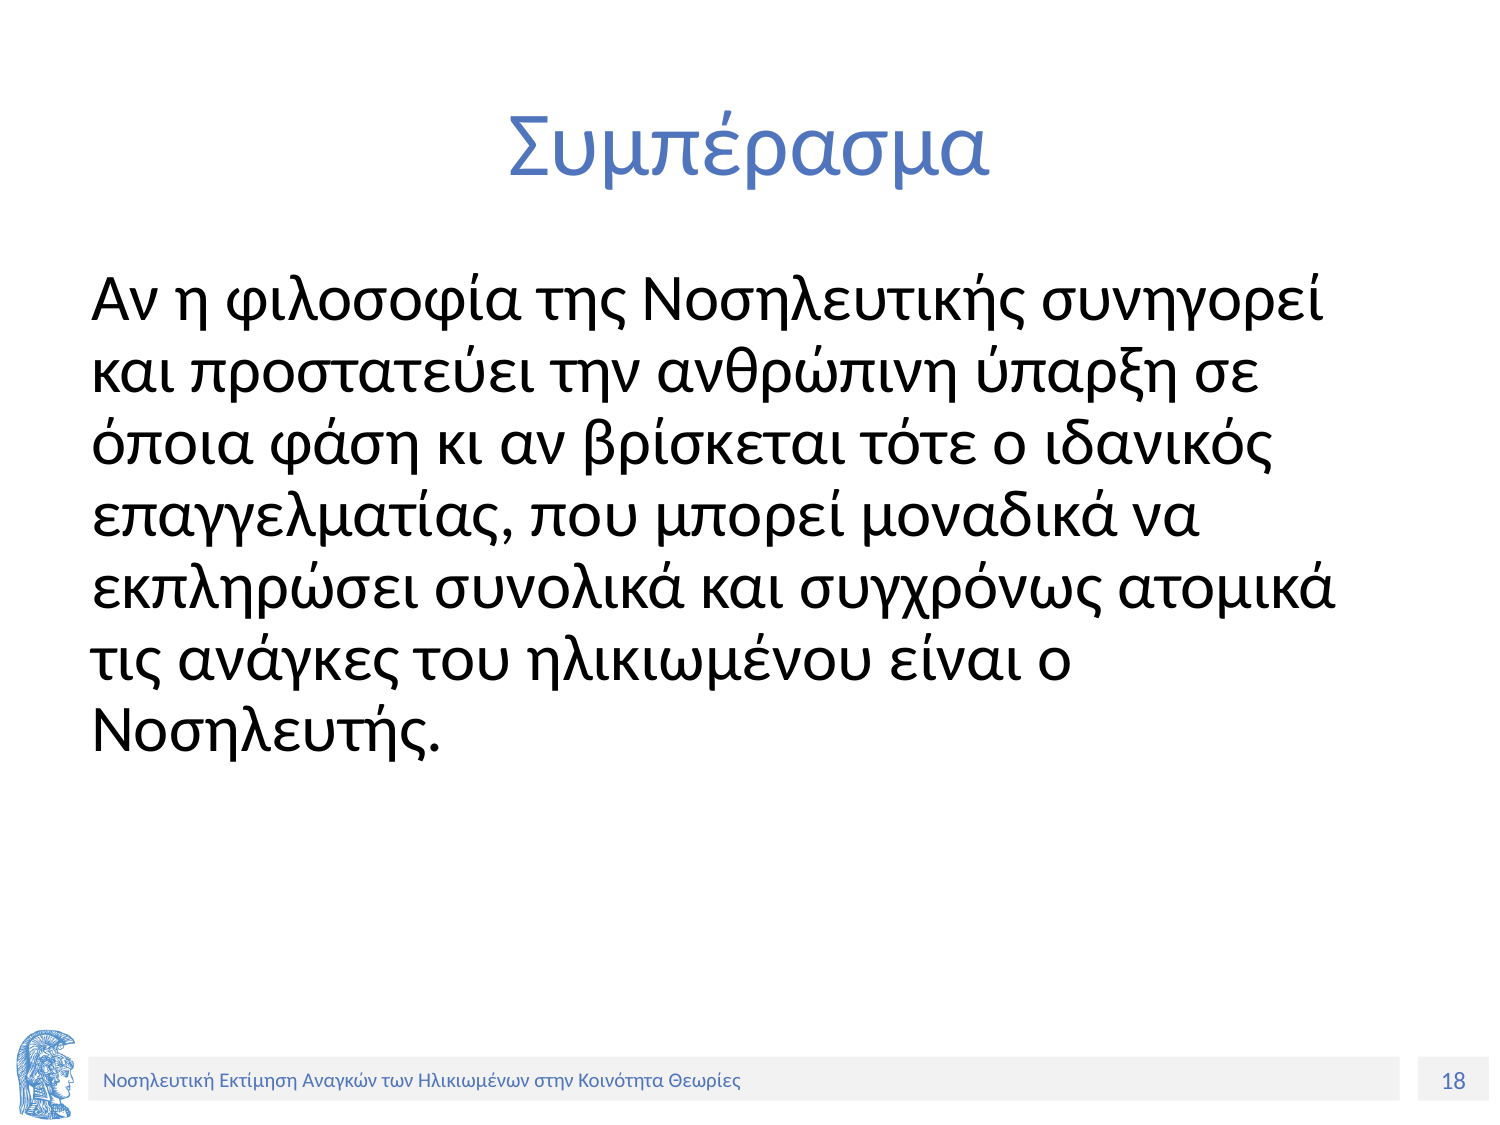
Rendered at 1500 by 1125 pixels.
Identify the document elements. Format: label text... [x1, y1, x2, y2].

title Συμπέρασμα [75, 45, 1425, 233]
list Αν η φιλοσοφία της Νοσηλευτικής συνηγορεί και προστατεύει την ανθρώπινη ύπαρξη σε όποια φάση κι αν βρίσκεται τότε ο ιδανικός επαγγελματίας, που μπορεί μοναδικά να εκπληρώσει συνολικά και συγχρόνως ατομικά τις ανάγκες του ηλικιωμένου είναι ο Νοσηλευτής. [76, 255, 1427, 998]
picture [9, 1026, 81, 1120]
